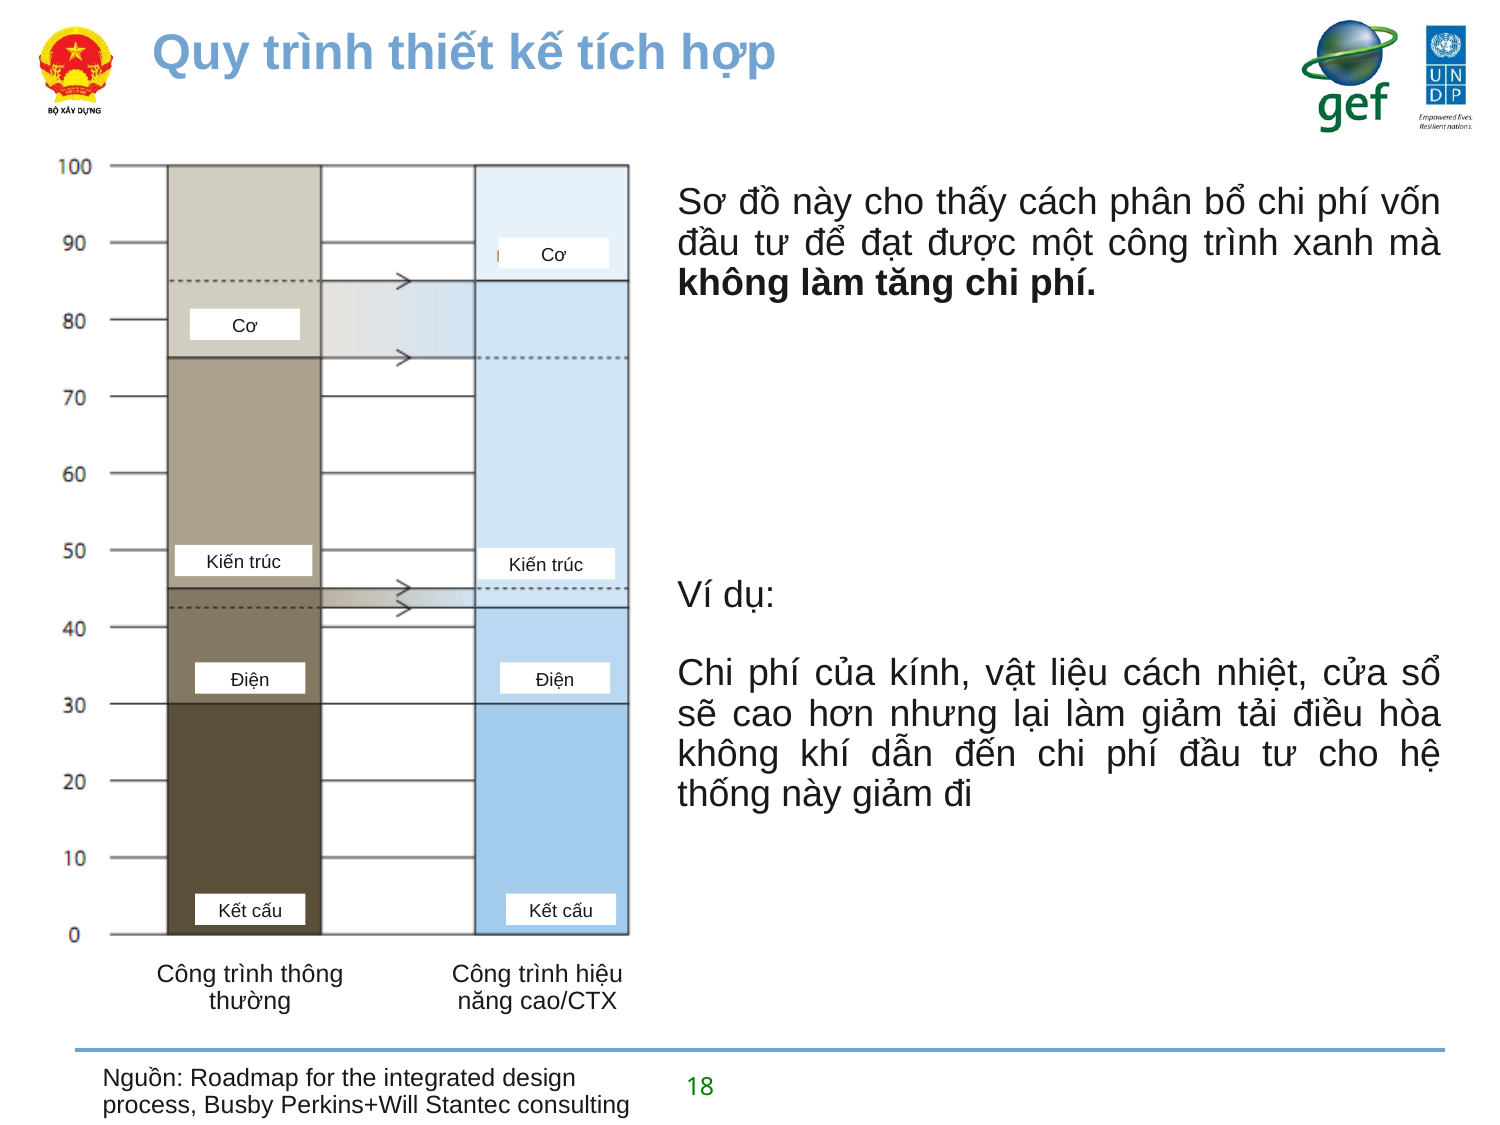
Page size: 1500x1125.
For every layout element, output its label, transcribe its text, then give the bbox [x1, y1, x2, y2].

picture [1299, 17, 1400, 135]
text_box Nguồn: Roadmap for the integrated design process, Busby Perkins+Will Stantec consulting [87, 1057, 651, 1125]
picture [1413, 19, 1478, 135]
picture [7, 15, 150, 125]
text_box Sơ đồ này cho thấy cách phân bổ chi phí vốn đầu tư để đạt được một công trình xanh mà không làm tăng chi phí. Ví dụ: Chi phí của kính, vật liệu cách nhiệt, cửa sổ sẽ cao hơn nhưng lại làm giảm tải điều hòa không khí dẫn đến chi phí đầu tư cho hệ thống này giảm đi [663, 174, 1457, 947]
slide_number 18 [651, 1062, 875, 1116]
picture [53, 133, 658, 1026]
text_box Quy trình thiết kế tích hợp [137, 12, 1200, 88]
